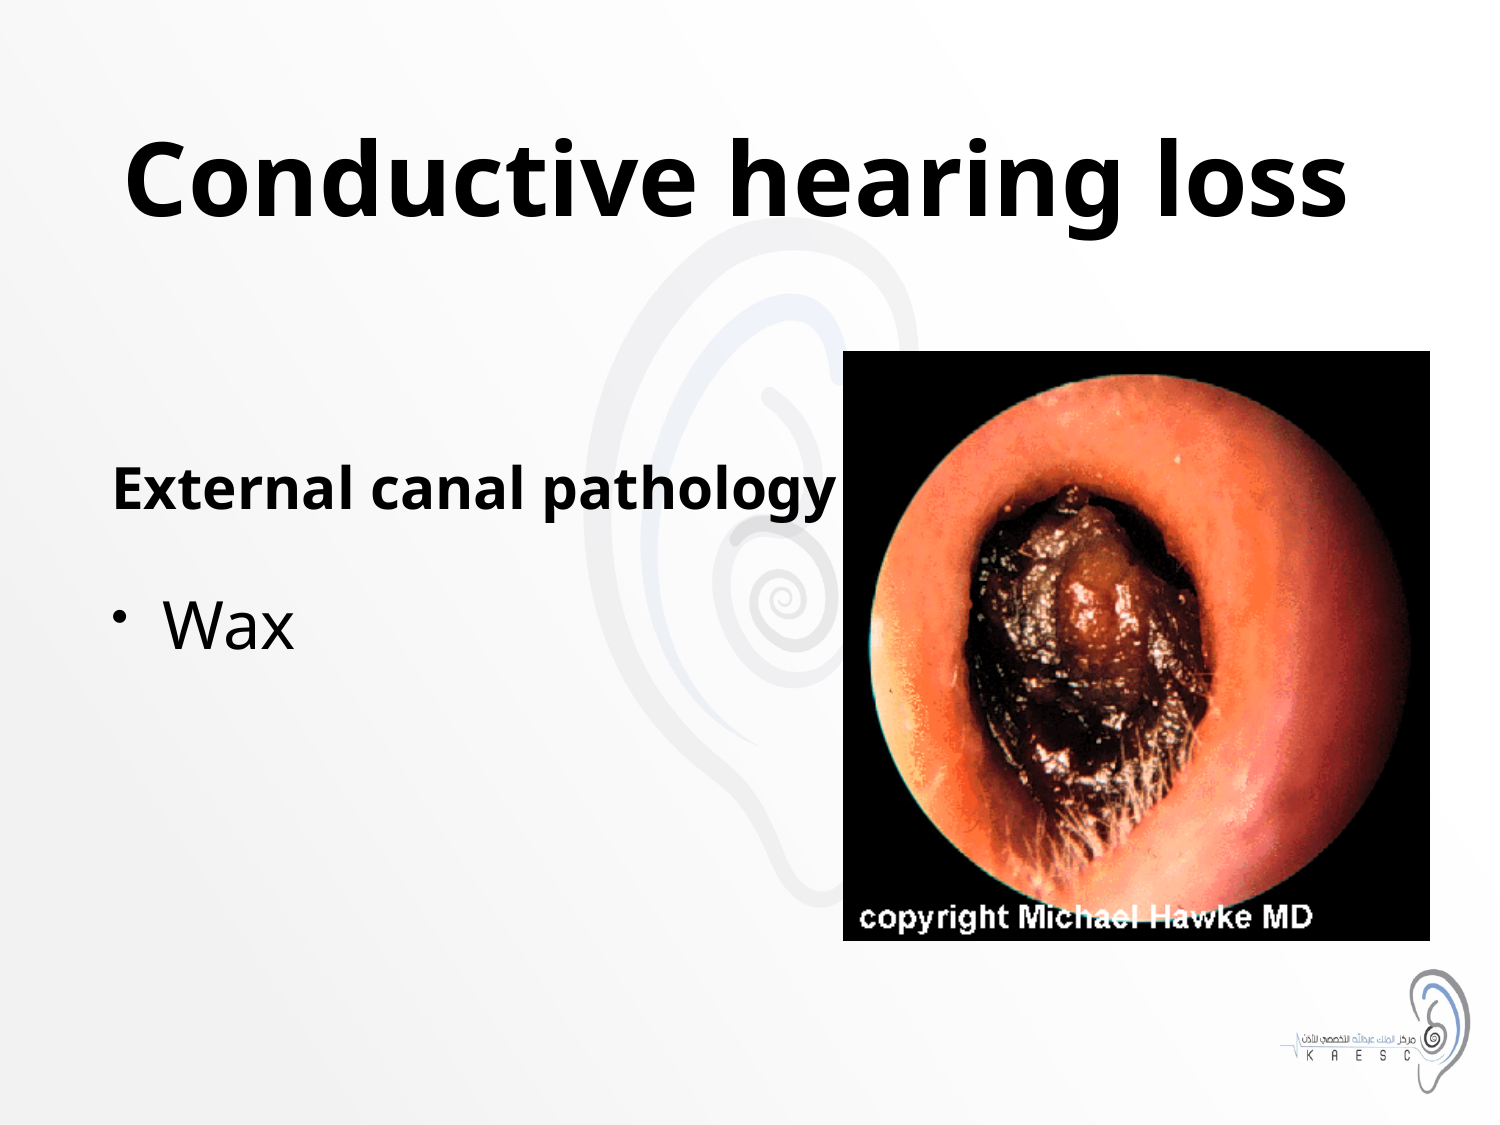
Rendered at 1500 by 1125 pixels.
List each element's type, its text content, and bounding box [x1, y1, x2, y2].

text_box Conductive hearing loss [109, 51, 1391, 301]
list External canal pathology Wax [104, 397, 838, 868]
picture [0, 0, 1500, 1125]
